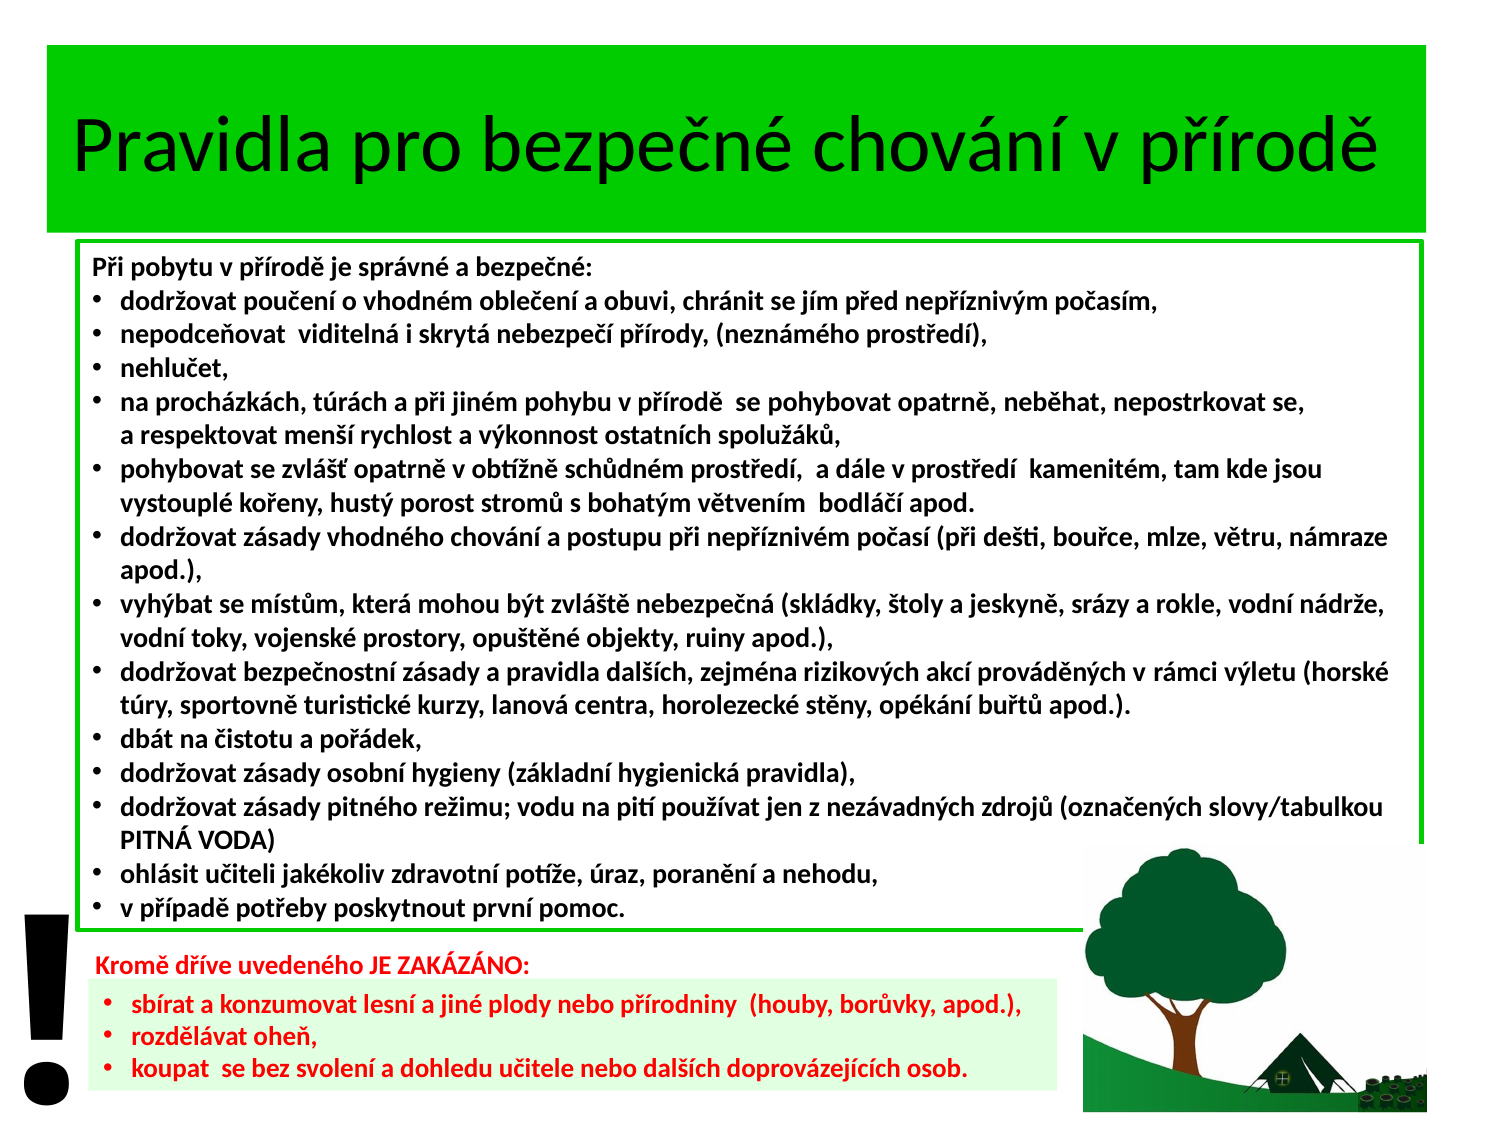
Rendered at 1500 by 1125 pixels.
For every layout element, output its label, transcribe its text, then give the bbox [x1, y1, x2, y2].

text_box ! [0, 889, 197, 1107]
text_box Kromě dříve uvedeného Je zakázáno: [197, 937, 546, 988]
picture [1082, 844, 1427, 1113]
text_box Při pobytu v přírodě je správné a bezpečné: dodržovat poučení o vhodném oblečení a obuvi, chránit se jím před nepříznivým počasím, nepodceňovat viditelná i skrytá nebezpečí přírody, (neznámého prostředí), nehlučet, na procházkách, túrách a při jiném pohybu v přírodě se pohybovat opatrně, neběhat, nepostrkovat se, a respektovat menší rychlost a výkonnost ostatních spolužáků, pohybovat se zvlášť opatrně v obtížně schůdném prostředí, a dále v prostředí kamenitém, tam kde jsou vystouplé kořeny, hustý porost stromů s bohatým větvením bodláčí apod. dodržovat zásady vhodného chování a postupu při nepříznivém počasí (při dešti, bouřce, mlze, větru, námraze apod.), vyhýbat se místům, která mohou být zvláště nebezpečná (skládky, štoly a jeskyně, srázy a rokle, vodní nádrže, vodní toky, vojenské prostory, opuštěné objekty, ruiny apod.), dodržovat bezpečnostní zásady a pravidla dalších, zejména rizikových akcí prováděných v rámci výletu (horské túry, sportovně turistické kurzy, lanová centra, horolezecké stěny, opékání buřtů apod.). dbát na čistotu a pořádek, dodržovat zásady osobní hygieny (základní hygienická pravidla), dodržovat zásady pitného režimu; vodu na pití používat jen z nezávadných zdrojů (označených slovy/tabulkou Pitná voda) ohlásit učiteli jakékoliv zdravotní potíže, úraz, poranění a nehodu, v případě potřeby poskytnout první pomoc. [77, 241, 1422, 931]
title Pravidla pro bezpečné chování v přírodě [46, 45, 1427, 233]
text_box sbírat a konzumovat lesní a jiné plody nebo přírodniny (houby, borůvky, apod.), rozdělávat oheň, koupat se bez svolení a dohledu učitele nebo dalších doprovázejících osob. [190, 978, 1058, 1091]
